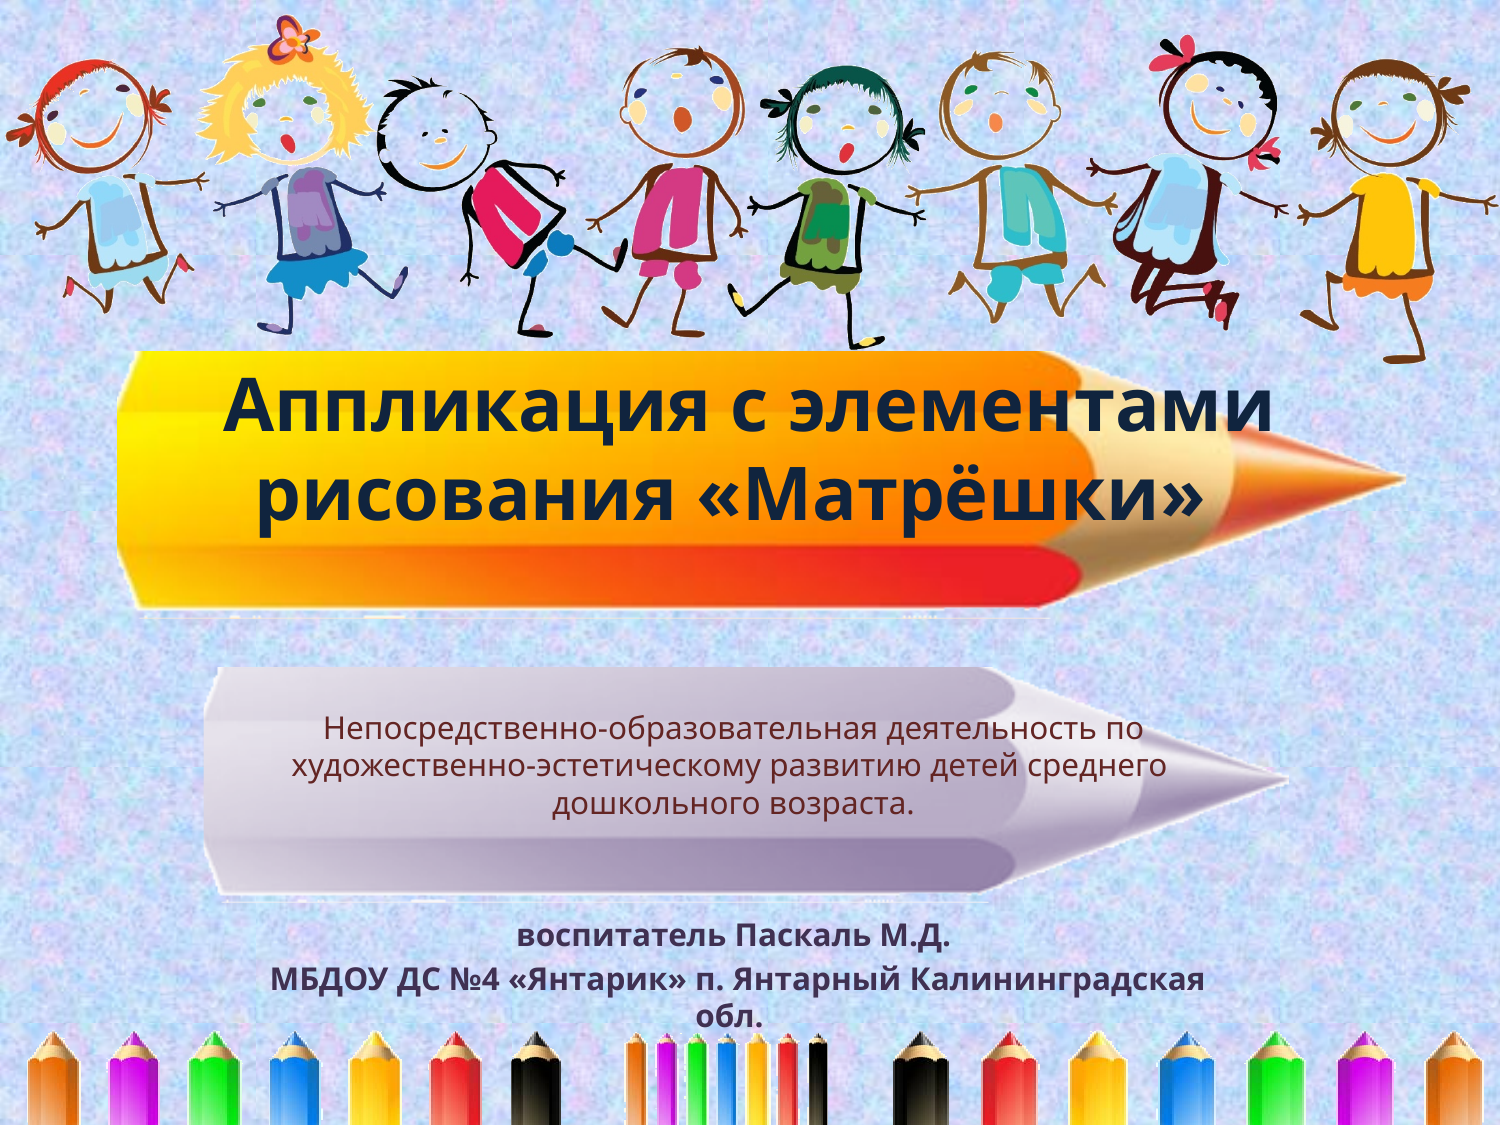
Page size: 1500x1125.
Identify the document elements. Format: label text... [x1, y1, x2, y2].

picture [0, 0, 1500, 1125]
subtitle Непосредственно-образовательная деятельность по художественно-эстетическому развитию детей среднего дошкольного возраста. воспитатель Паскаль М.Д. МБДОУ ДС №4 «Янтарик» п. Янтарный Калининградская обл. [225, 656, 1243, 1043]
title Аппликация с элементами рисования «Матрёшки» [58, 349, 1442, 633]
